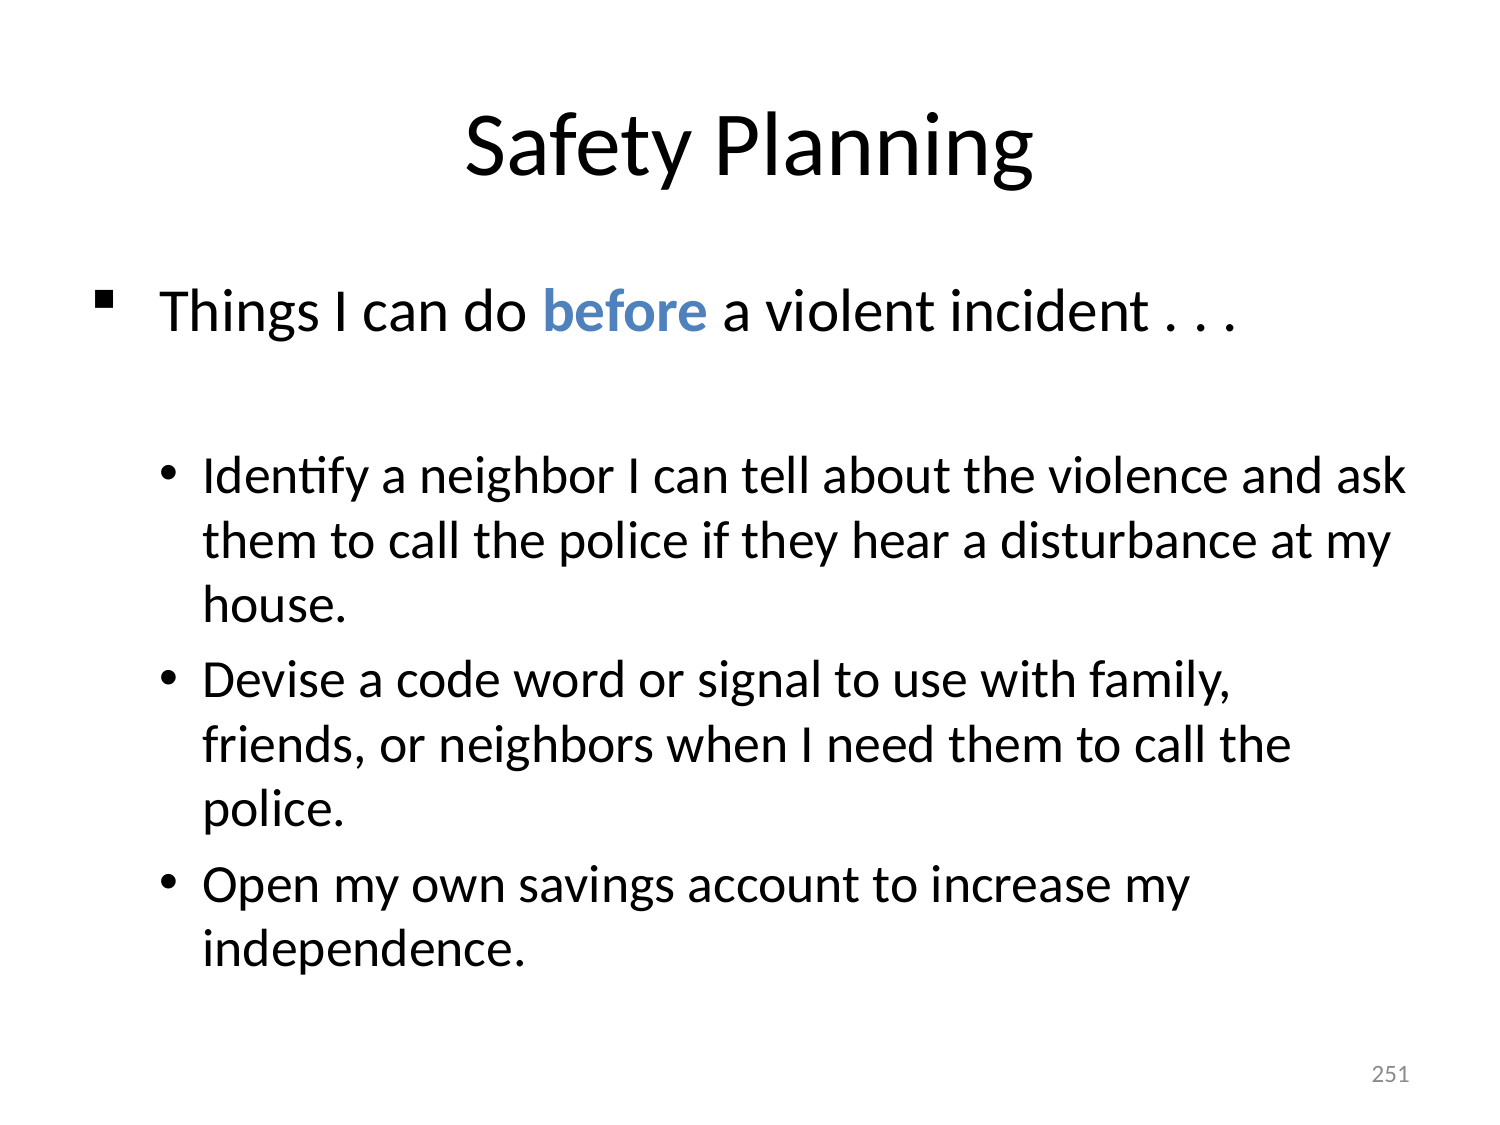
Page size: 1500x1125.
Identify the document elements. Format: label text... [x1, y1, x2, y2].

slide_number 251 [1074, 1042, 1425, 1103]
title Safety Planning [75, 45, 1425, 233]
list Things I can do before a violent incident . . . Identify a neighbor I can tell about the violence and ask them to call the police if they hear a disturbance at my house. Devise a code word or signal to use with family, friends, or neighbors when I need them to call the police. Open my own savings account to increase my independence. [75, 262, 1425, 1005]
